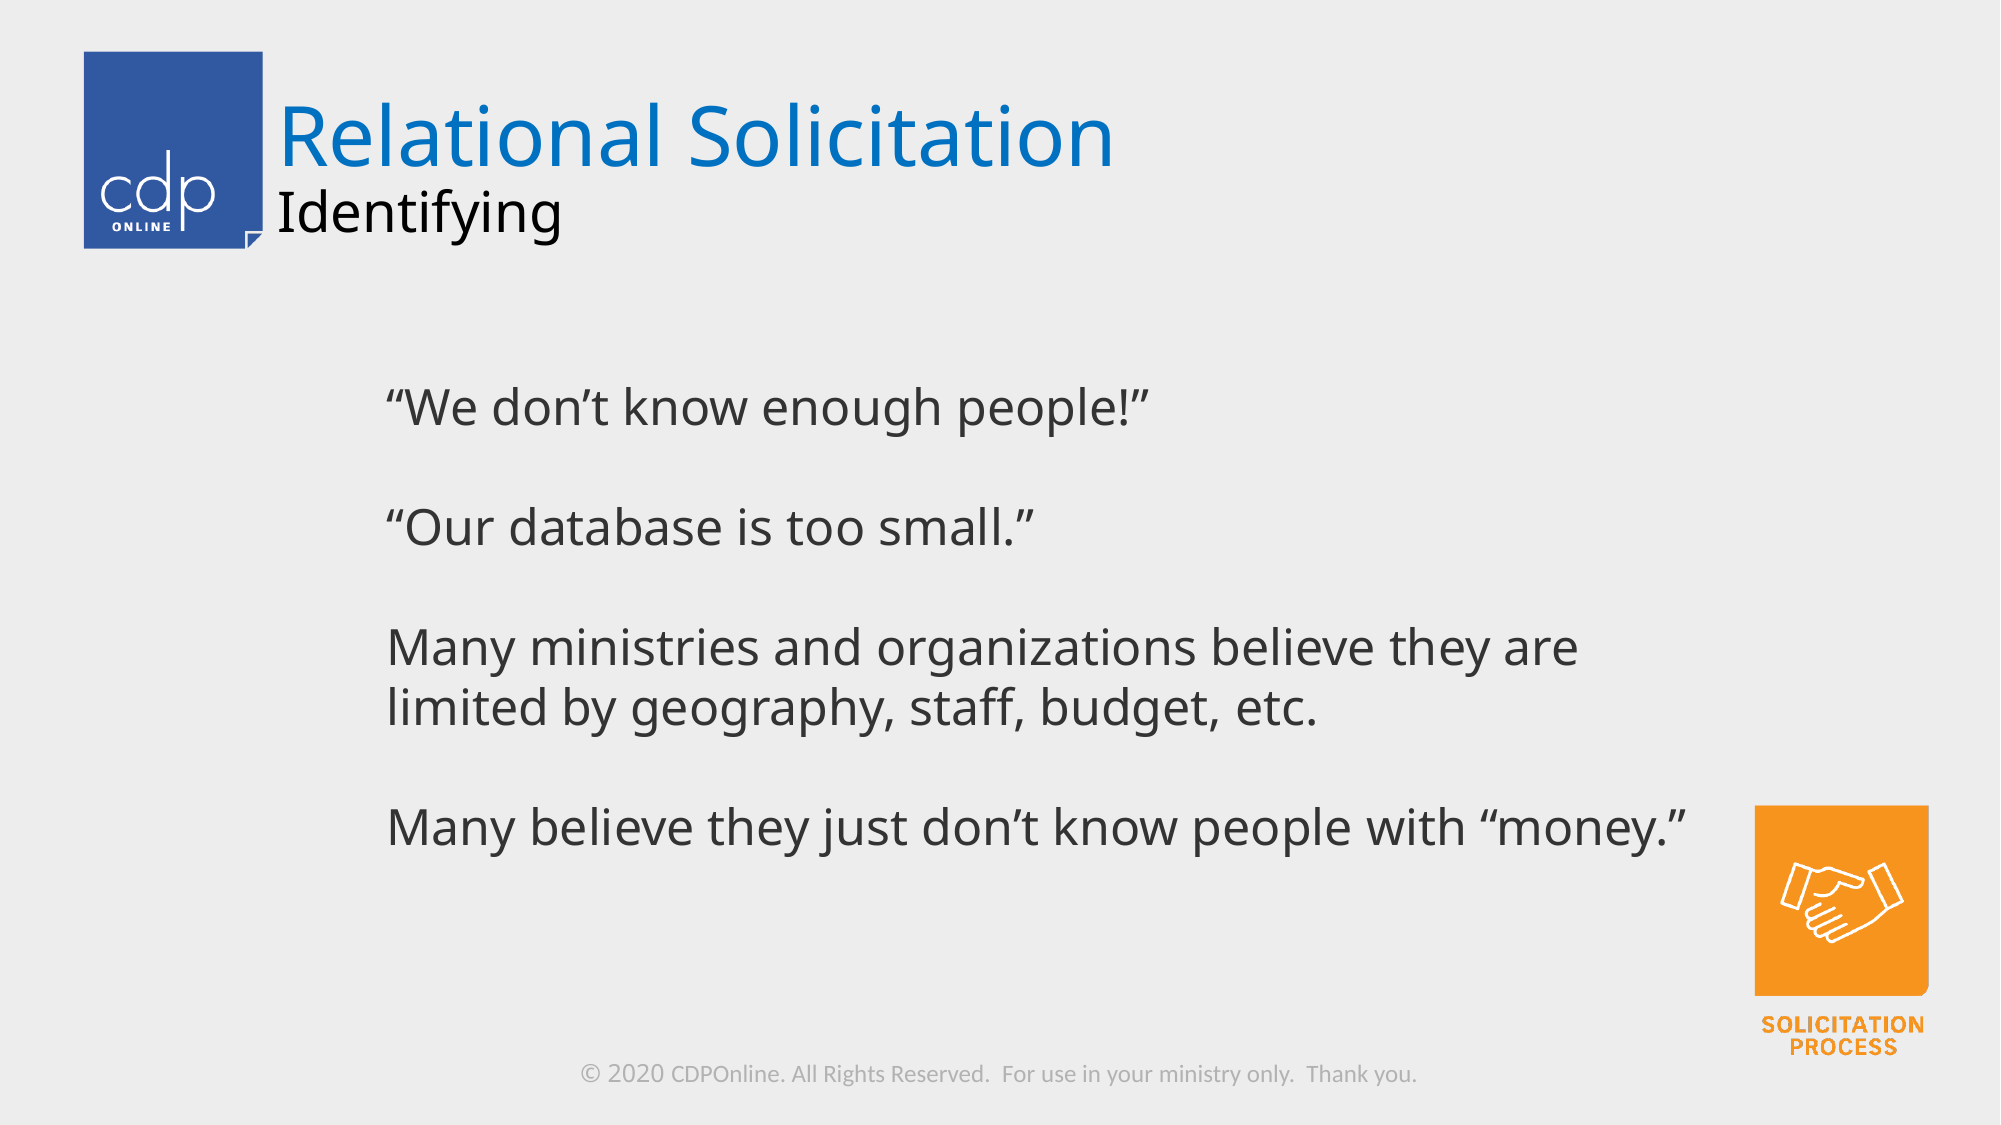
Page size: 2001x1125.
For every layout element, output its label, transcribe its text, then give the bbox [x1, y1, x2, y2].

picture [83, 51, 263, 249]
text_box “We don’t know enough people!” “Our database is too small.” Many ministries and organizations believe they are limited by geography, staff, budget, etc. Many believe they just don’t know people with “money.” [371, 368, 1716, 923]
footer © 2020 CDPOnline. All Rights Reserved. For use in your ministry only. Thank you. [399, 1042, 1600, 1103]
text_box Relational Solicitation Identifying [262, 86, 1240, 266]
picture [1754, 804, 1929, 1056]
